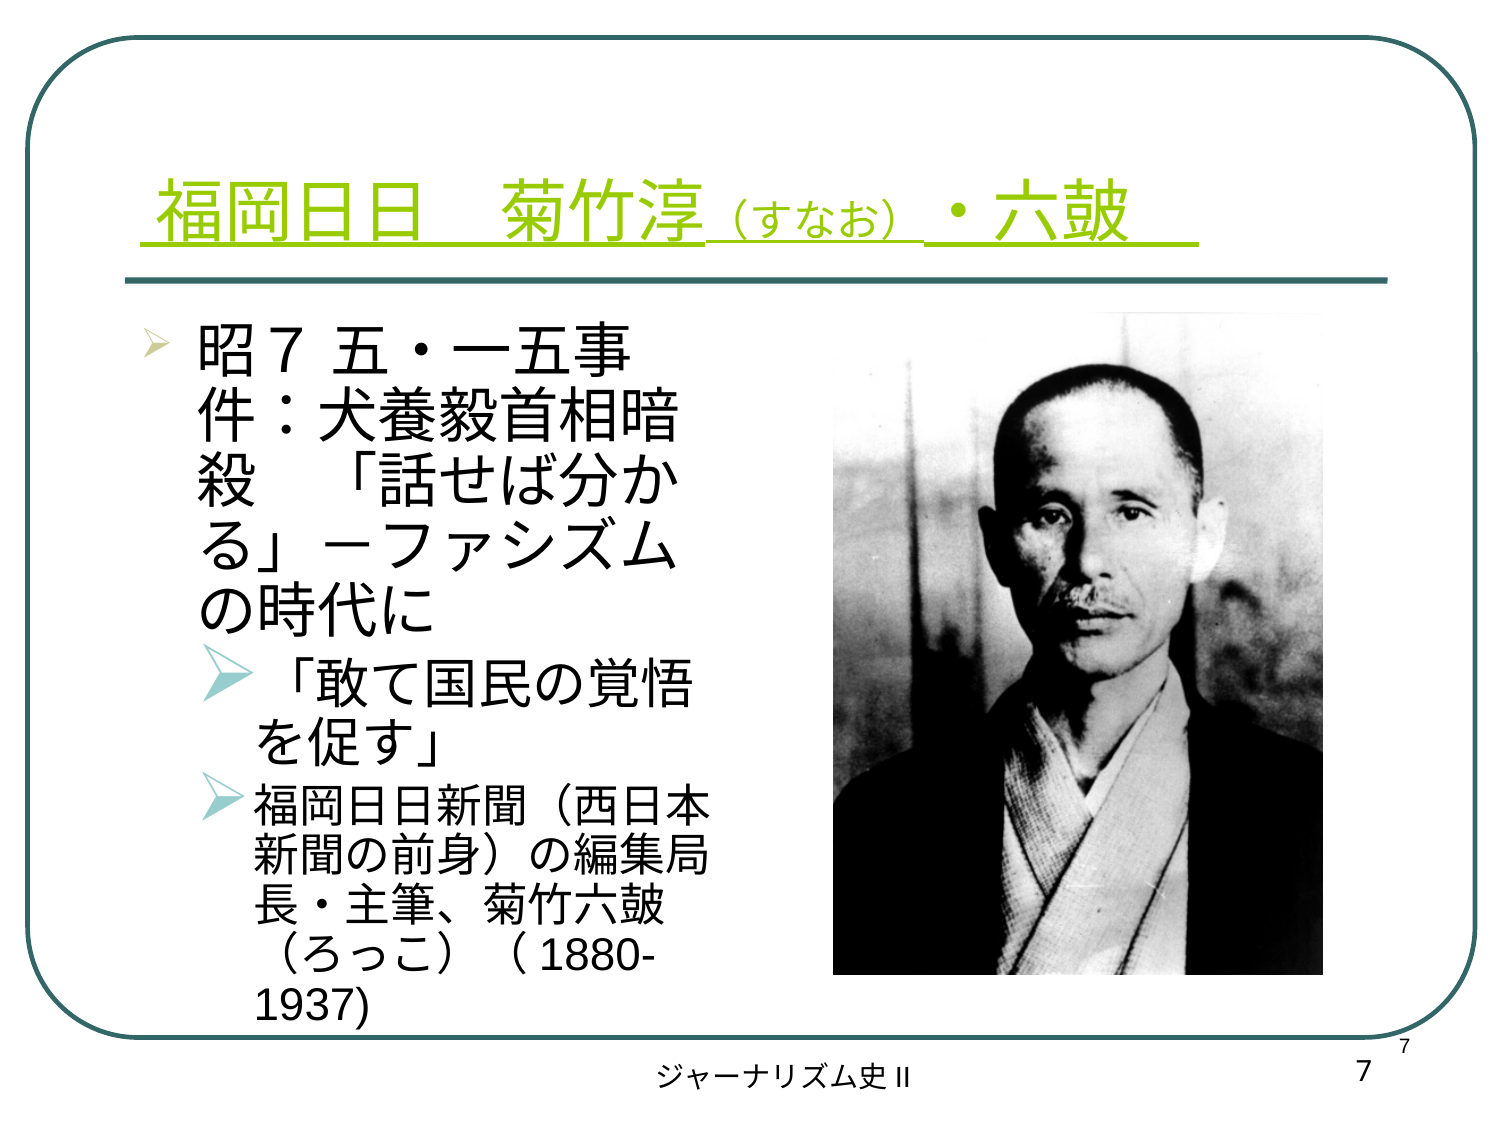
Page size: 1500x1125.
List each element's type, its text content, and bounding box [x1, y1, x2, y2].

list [832, 312, 1323, 976]
text_box 7 [1074, 1024, 1425, 1100]
title 福岡日日 菊竹淳（すなお）・六皷 [125, 87, 1388, 275]
list 昭７ 五・一五事件：犬養毅首相暗殺 「話せば分かる」－ファシズムの時代に 「敢て国民の覚悟を促す」 福岡日日新聞（西日本新聞の前身）の編集局長・主筆、菊竹六皷（ろっこ）（1880-1937) [125, 312, 745, 975]
footer ジャーナリズム史II [549, 1050, 1026, 1125]
